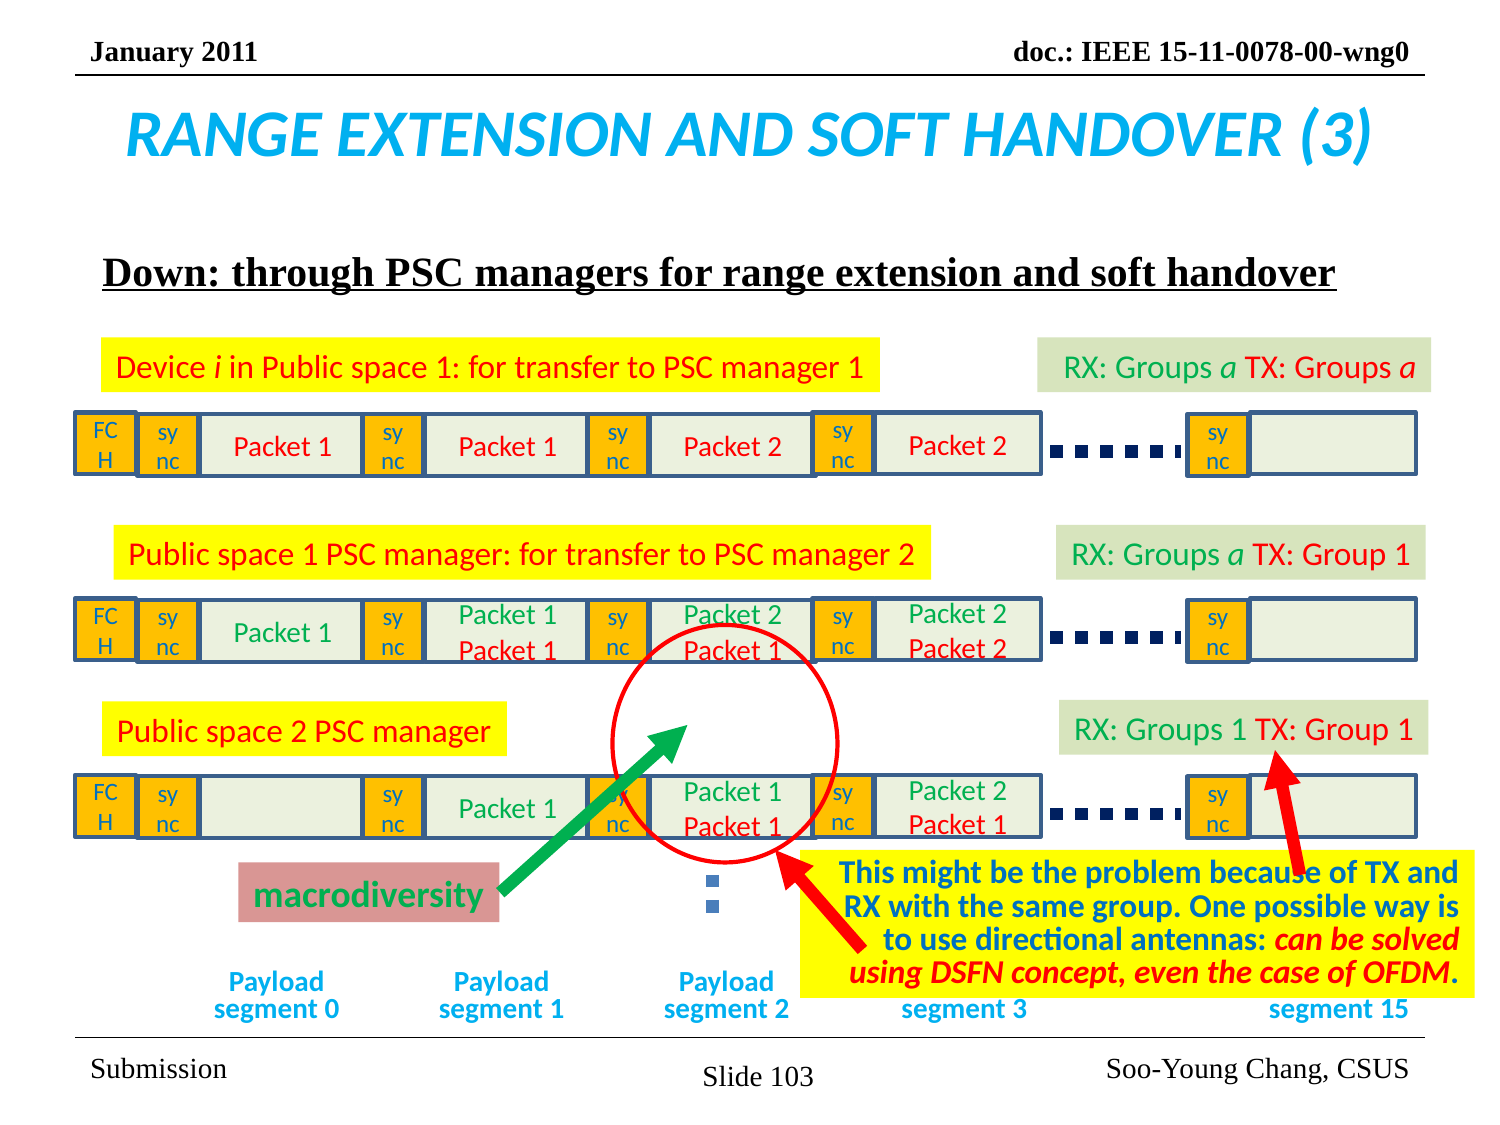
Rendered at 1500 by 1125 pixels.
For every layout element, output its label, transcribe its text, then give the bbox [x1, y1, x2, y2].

text_box FCH [73, 596, 138, 662]
text_box Packet 1 [423, 412, 585, 478]
text_box sync [810, 596, 873, 662]
title RANGE EXTENSION AND SOFT HANDOVER (3) [75, 45, 1425, 233]
text_box sync [1185, 598, 1251, 664]
text_box sync [585, 598, 648, 664]
text_box Device i in Public space 1: for transfer to PSC manager 1 [101, 337, 880, 393]
text_box Down: through PSC managers for range extension and soft handover [87, 237, 1413, 303]
text_box Packet 2 Packet 1 [648, 598, 810, 661]
text_box Payload segment 0 [187, 962, 366, 1032]
text_box [1248, 773, 1277, 798]
text_box Packet 1 Packet 1 [423, 598, 585, 664]
text_box FCH [73, 410, 138, 476]
text_box sync [360, 774, 423, 840]
text_box Payload segment 3 [875, 998, 1054, 1032]
text_box sync [360, 598, 423, 664]
text_box FCH [73, 773, 138, 839]
text_box sync [135, 598, 198, 664]
text_box sync [810, 410, 873, 476]
text_box Payload segment 2 [637, 962, 816, 1032]
text_box Packet 2 Packet 2 [873, 596, 1043, 662]
text_box sync [360, 412, 423, 478]
text_box [1289, 773, 1418, 839]
text_box [1248, 834, 1286, 839]
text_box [768, 855, 869, 944]
text_box Packet 2 [648, 412, 818, 478]
text_box sync [135, 774, 198, 840]
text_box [1224, 799, 1351, 826]
text_box RX: Groups a TX: Group 1 [1056, 524, 1426, 580]
text_box Slide 103 [687, 1049, 838, 1100]
text_box sync [135, 412, 198, 478]
text_box [198, 774, 360, 840]
text_box Public space 2 PSC manager [102, 701, 507, 757]
text_box Packet 1 [198, 598, 360, 664]
text_box RX: Groups a TX: Groups a [1037, 337, 1432, 393]
text_box sync [1185, 774, 1251, 840]
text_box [499, 724, 688, 894]
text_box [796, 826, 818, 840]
text_box Packet 2 Packet 1 [873, 773, 1043, 839]
text_box sync [585, 412, 648, 478]
text_box Payload segment 15 [1250, 998, 1429, 1032]
text_box [1248, 410, 1418, 476]
text_box Payload segment 1 [412, 962, 591, 1032]
text_box sync [1185, 412, 1251, 478]
text_box [1248, 596, 1418, 662]
text_box [612, 622, 840, 865]
text_box macrodiversity [238, 862, 500, 923]
text_box This might be the problem because of TX and RX with the same group. One possible way is to use directional antennas: can be solved using DSFN concept, even the case of OFDM. [800, 849, 1475, 998]
text_box Packet 1 [198, 412, 360, 478]
text_box sync [810, 773, 873, 839]
text_box RX: Groups 1 TX: Group 1 [1059, 699, 1429, 755]
text_box Packet 1 [423, 774, 494, 840]
text_box Packet 2 [873, 410, 1043, 476]
text_box Public space 1 PSC manager: for transfer to PSC manager 2 [113, 524, 932, 580]
